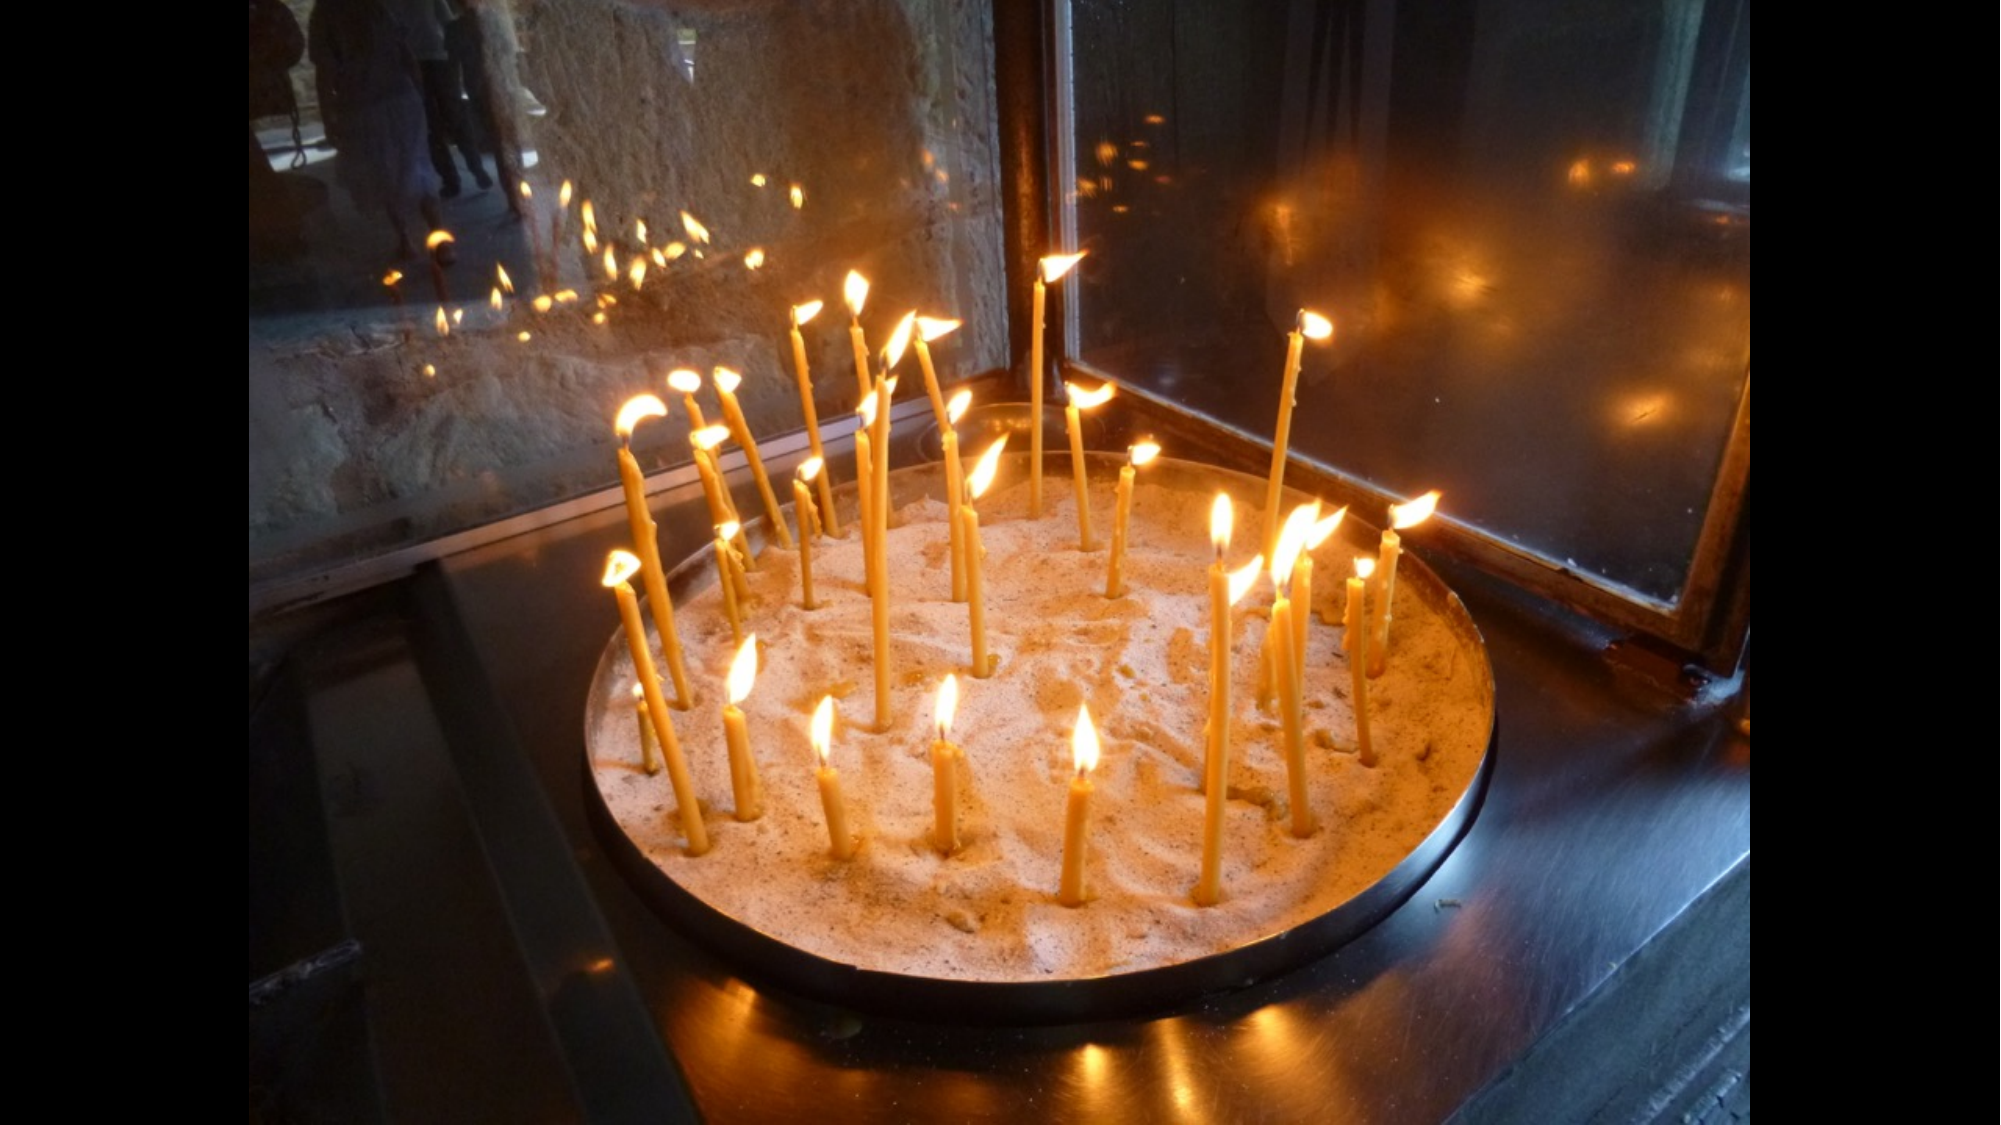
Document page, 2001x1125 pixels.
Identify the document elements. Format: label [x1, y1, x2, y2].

picture [249, 0, 1750, 1125]
